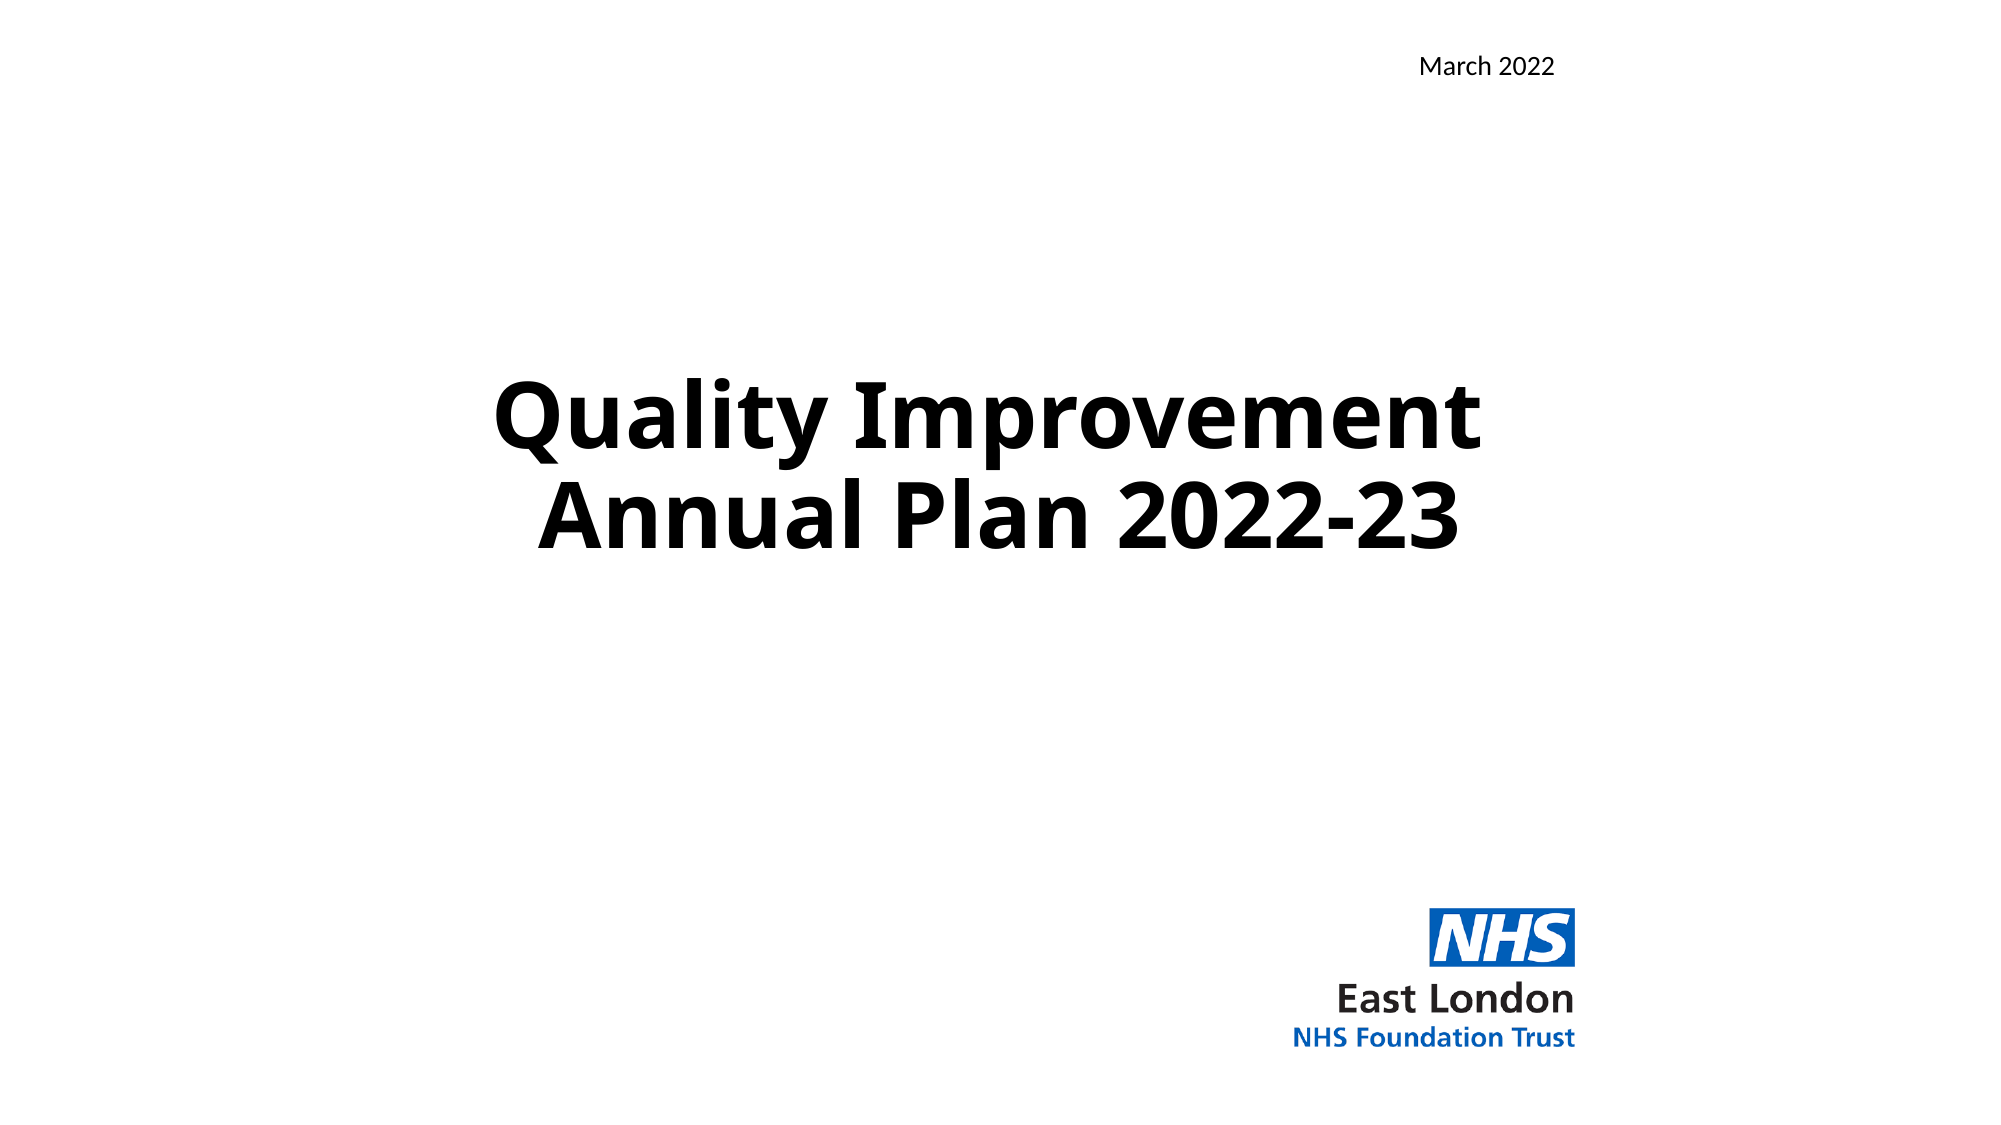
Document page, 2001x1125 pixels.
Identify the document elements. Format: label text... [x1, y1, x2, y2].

text_box March 2022 [1404, 40, 1601, 122]
picture [1294, 908, 1575, 1048]
title Quality Improvement Annual Plan 2022-23 [249, 184, 1750, 576]
